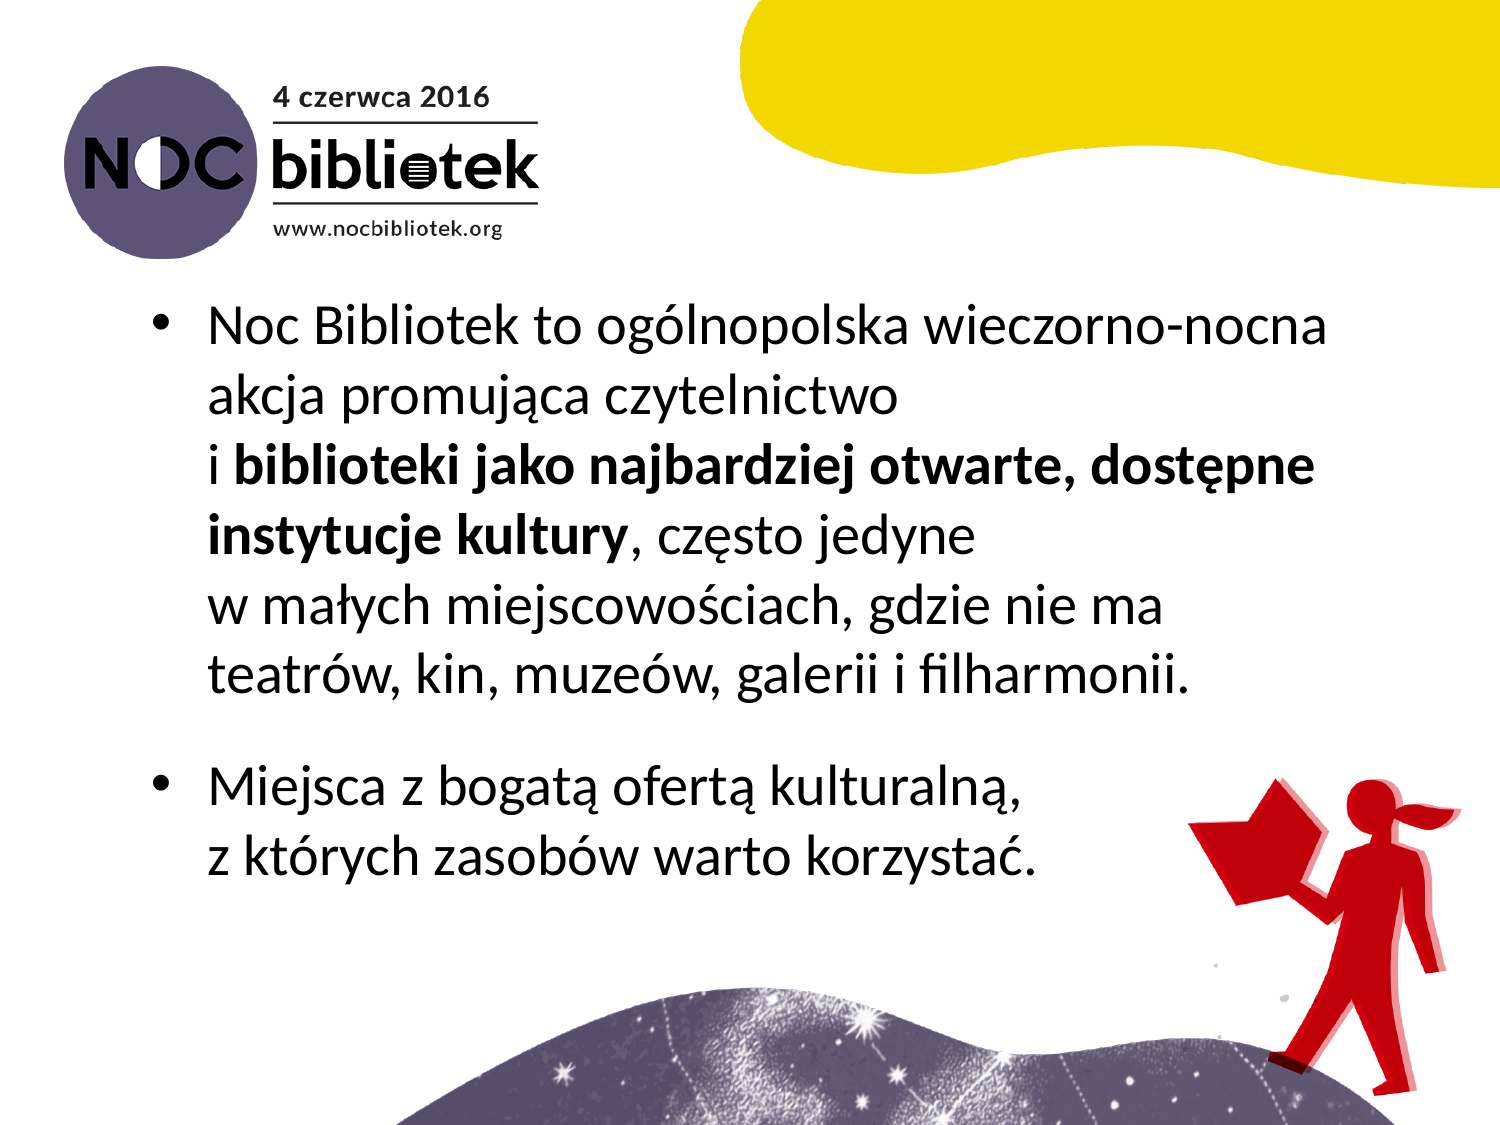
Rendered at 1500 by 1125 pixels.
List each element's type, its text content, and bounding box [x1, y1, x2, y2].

list Noc Bibliotek to ogólnopolska wieczorno-nocna akcja promująca czytelnictwo i biblioteki jako najbardziej otwarte, dostępne instytucje kultury, często jedyne w małych miejscowościach, gdzie nie ma teatrów, kin, muzeów, galerii i filharmonii. Miejsca z bogatą ofertą kulturalną, z których zasobów warto korzystać. [135, 278, 1365, 976]
picture [371, 777, 1500, 1125]
picture [726, 0, 1500, 209]
picture [64, 66, 539, 259]
